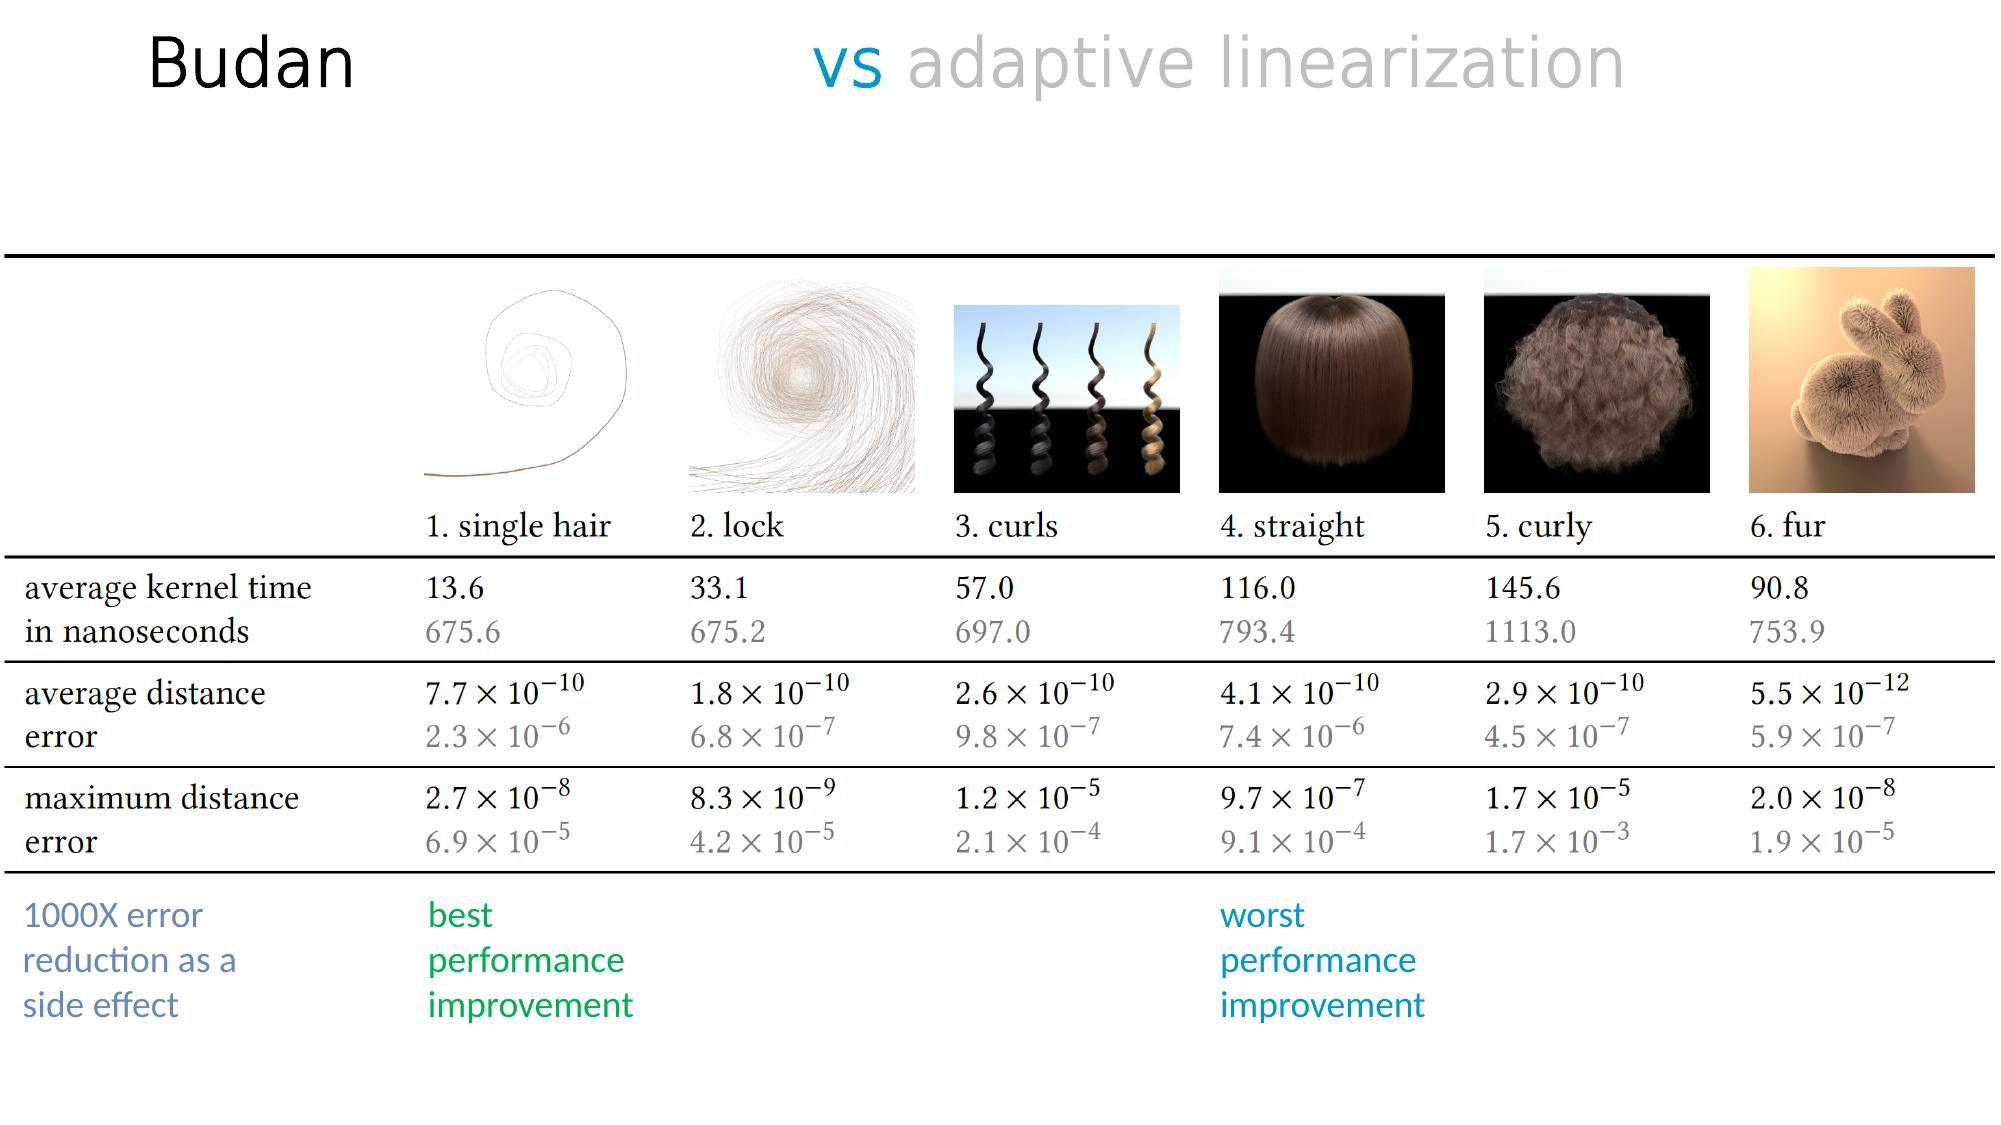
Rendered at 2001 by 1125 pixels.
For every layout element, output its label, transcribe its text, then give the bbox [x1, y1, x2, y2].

text_box best performance improvement [413, 882, 675, 1033]
text_box Budan vs adaptive linearization [130, 0, 1991, 130]
text_box 1000X error reduction as a side effect [7, 882, 270, 1033]
text_box worst performance improvement [1205, 882, 1467, 1033]
picture [0, 249, 2000, 876]
